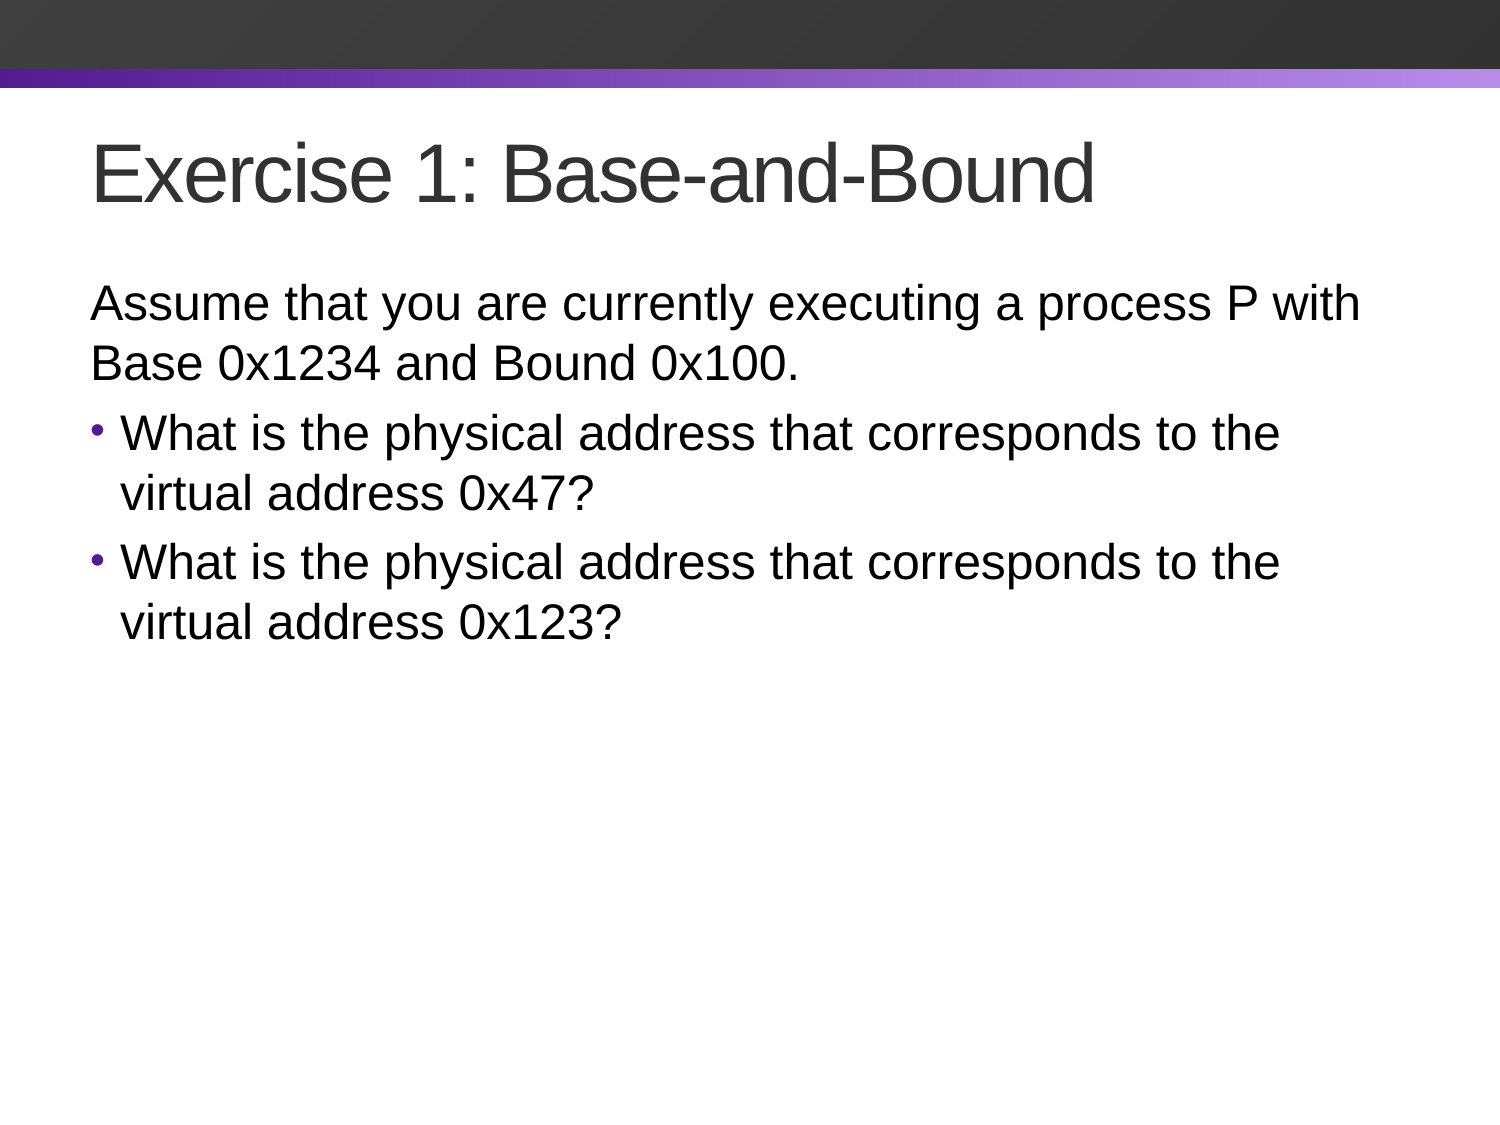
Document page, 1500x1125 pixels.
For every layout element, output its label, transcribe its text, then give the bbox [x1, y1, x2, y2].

title Exercise 1: Base-and-Bound [75, 87, 1425, 250]
list Assume that you are currently executing a process P with Base 0x1234 and Bound 0x100. What is the physical address that corresponds to the virtual address 0x47? What is the physical address that corresponds to the virtual address 0x123? [75, 262, 1425, 1063]
